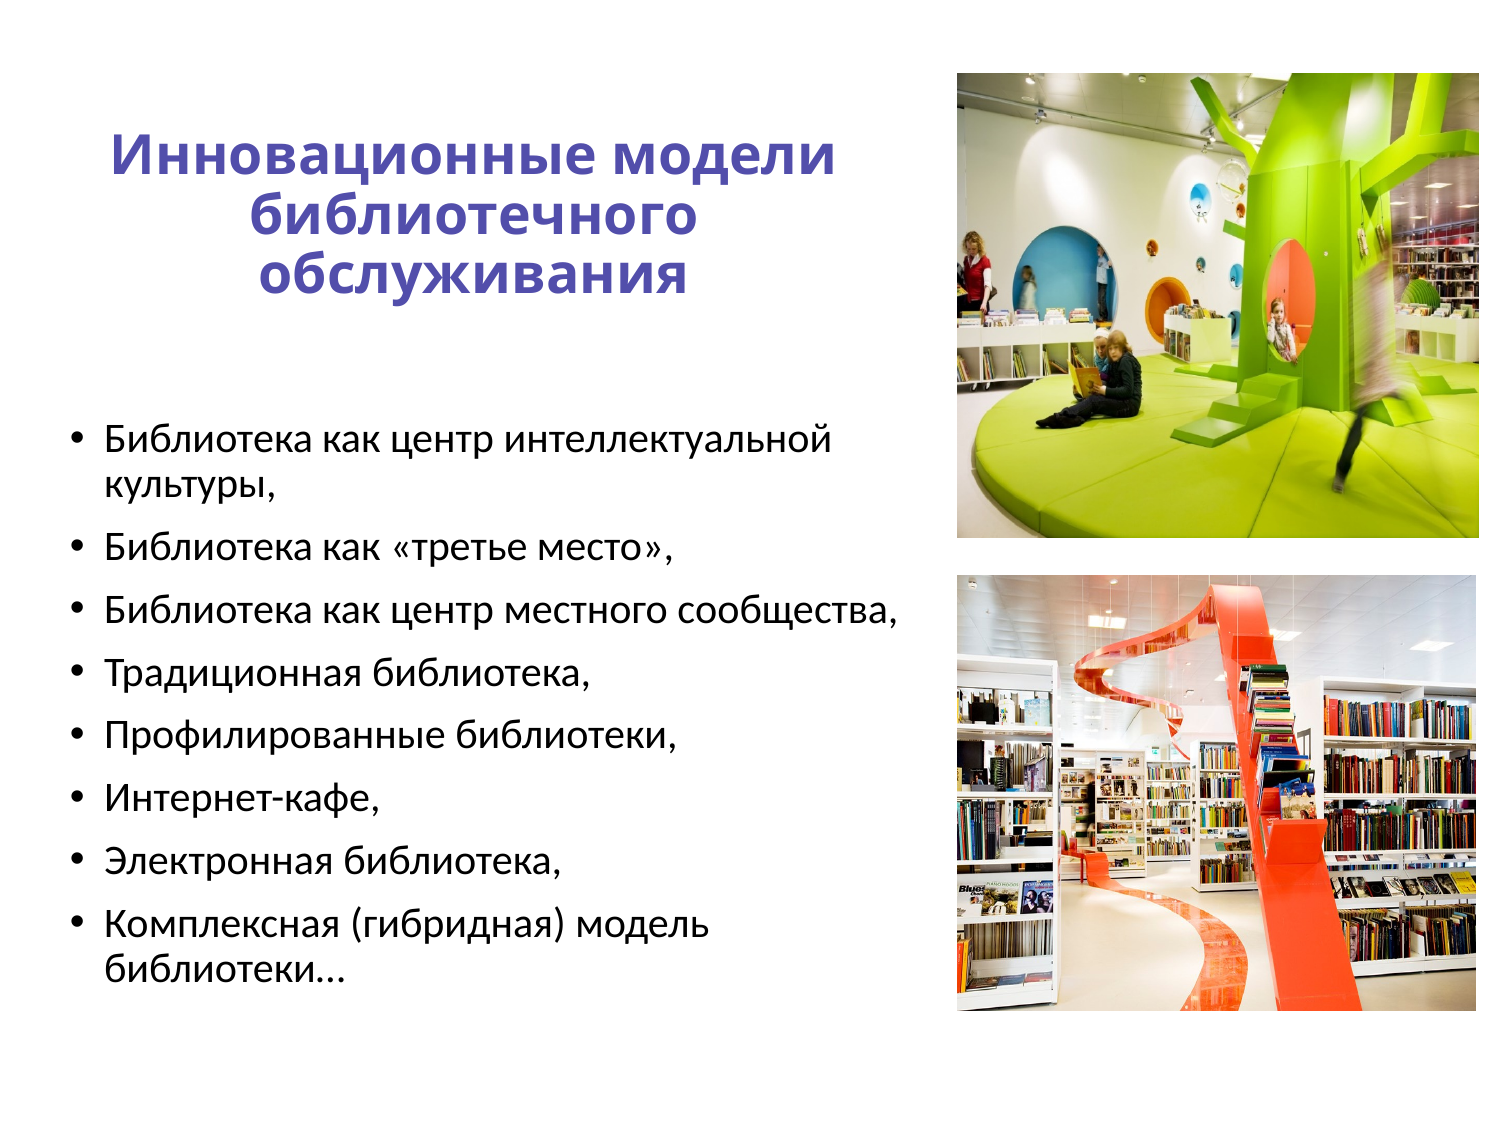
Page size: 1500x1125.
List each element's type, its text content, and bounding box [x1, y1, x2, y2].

title Инновационные модели библиотечного обслуживания [23, 118, 925, 315]
picture [957, 73, 1479, 539]
list Библиотека как центр интеллектуальной культуры, Библиотека как «третье место», Библиотека как центр местного сообщества, Традиционная библиотека, Профилированные библиотеки, Интернет-кафе, Электронная библиотека, Комплексная (гибридная) модель библиотеки… [55, 408, 925, 1011]
picture [957, 575, 1476, 1011]
